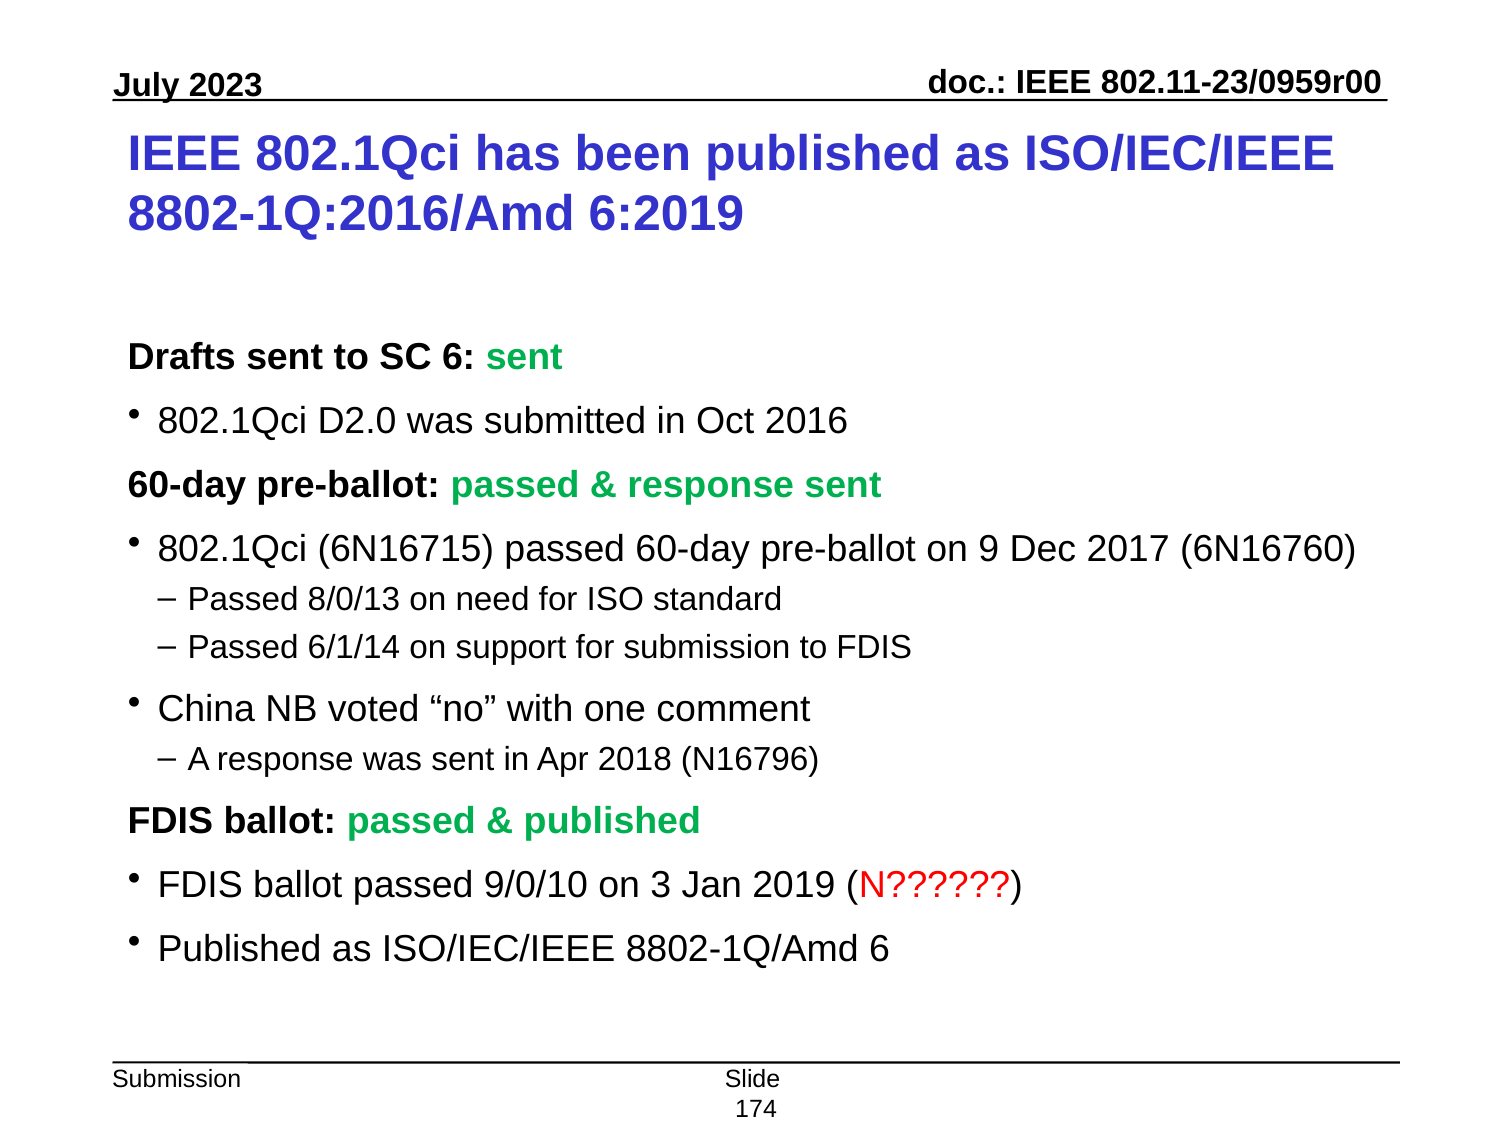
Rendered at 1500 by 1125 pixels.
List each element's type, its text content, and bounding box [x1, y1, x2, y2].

title IEEE 802.1Qci has been published as ISO/IEC/IEEE 8802-1Q:2016/Amd 6:2019 [112, 112, 1388, 288]
list Drafts sent to SC 6: sent 802.1Qci D2.0 was submitted in Oct 2016 60-day pre-ballot: passed & response sent 802.1Qci (6N16715) passed 60-day pre-ballot on 9 Dec 2017 (6N16760) Passed 8/0/13 on need for ISO standard Passed 6/1/14 on support for submission to FDIS China NB voted “no” with one comment A response was sent in Apr 2018 (N16796) FDIS ballot: passed & published FDIS ballot passed 9/0/10 on 3 Jan 2019 (N??????) Published as ISO/IEC/IEEE 8802-1Q/Amd 6 [112, 324, 1388, 1000]
slide_number Slide 174 [709, 1061, 803, 1093]
